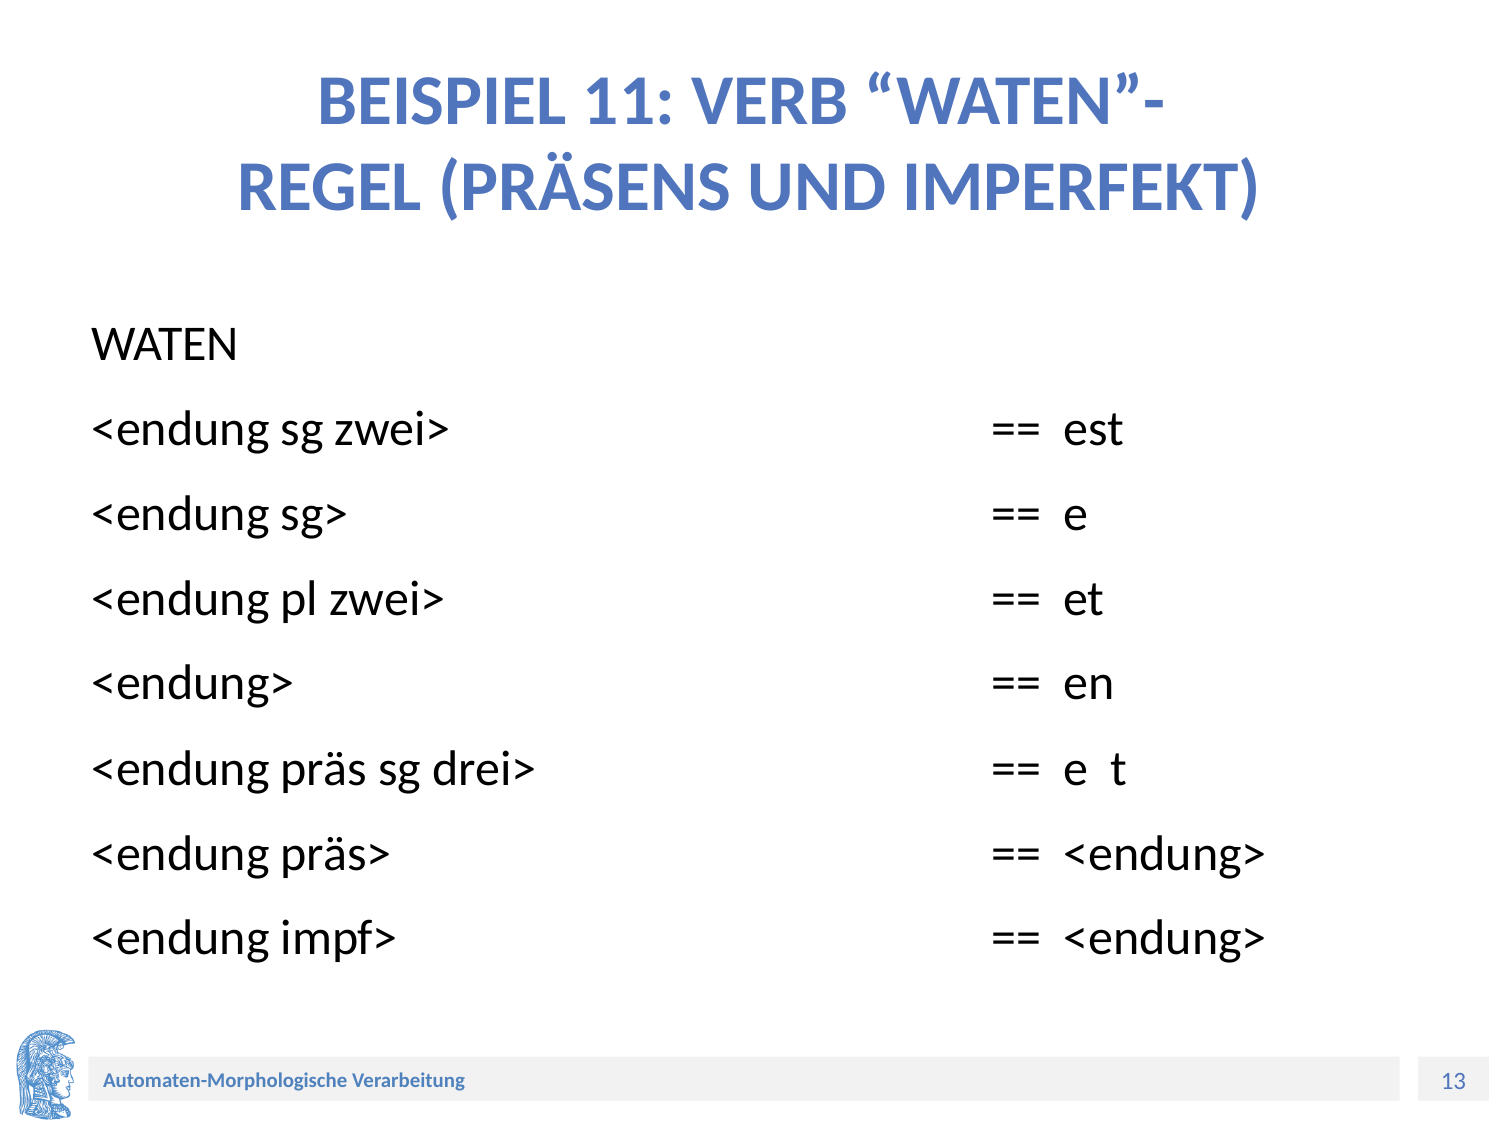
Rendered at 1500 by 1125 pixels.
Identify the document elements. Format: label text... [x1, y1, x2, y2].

title BEISPIEL 11: VERB “WATEN”- REGEL (PRÄSENS UND IMPERFEKT) [75, 45, 1425, 233]
picture [9, 1026, 81, 1120]
list WATEN <endung sg zwei> == est <endung sg> == e <endung pl zwei> == et <endung> == en <endung präs sg drei> == e t <endung präs> == <endung> <endung impf> == <endung> [76, 302, 1427, 998]
